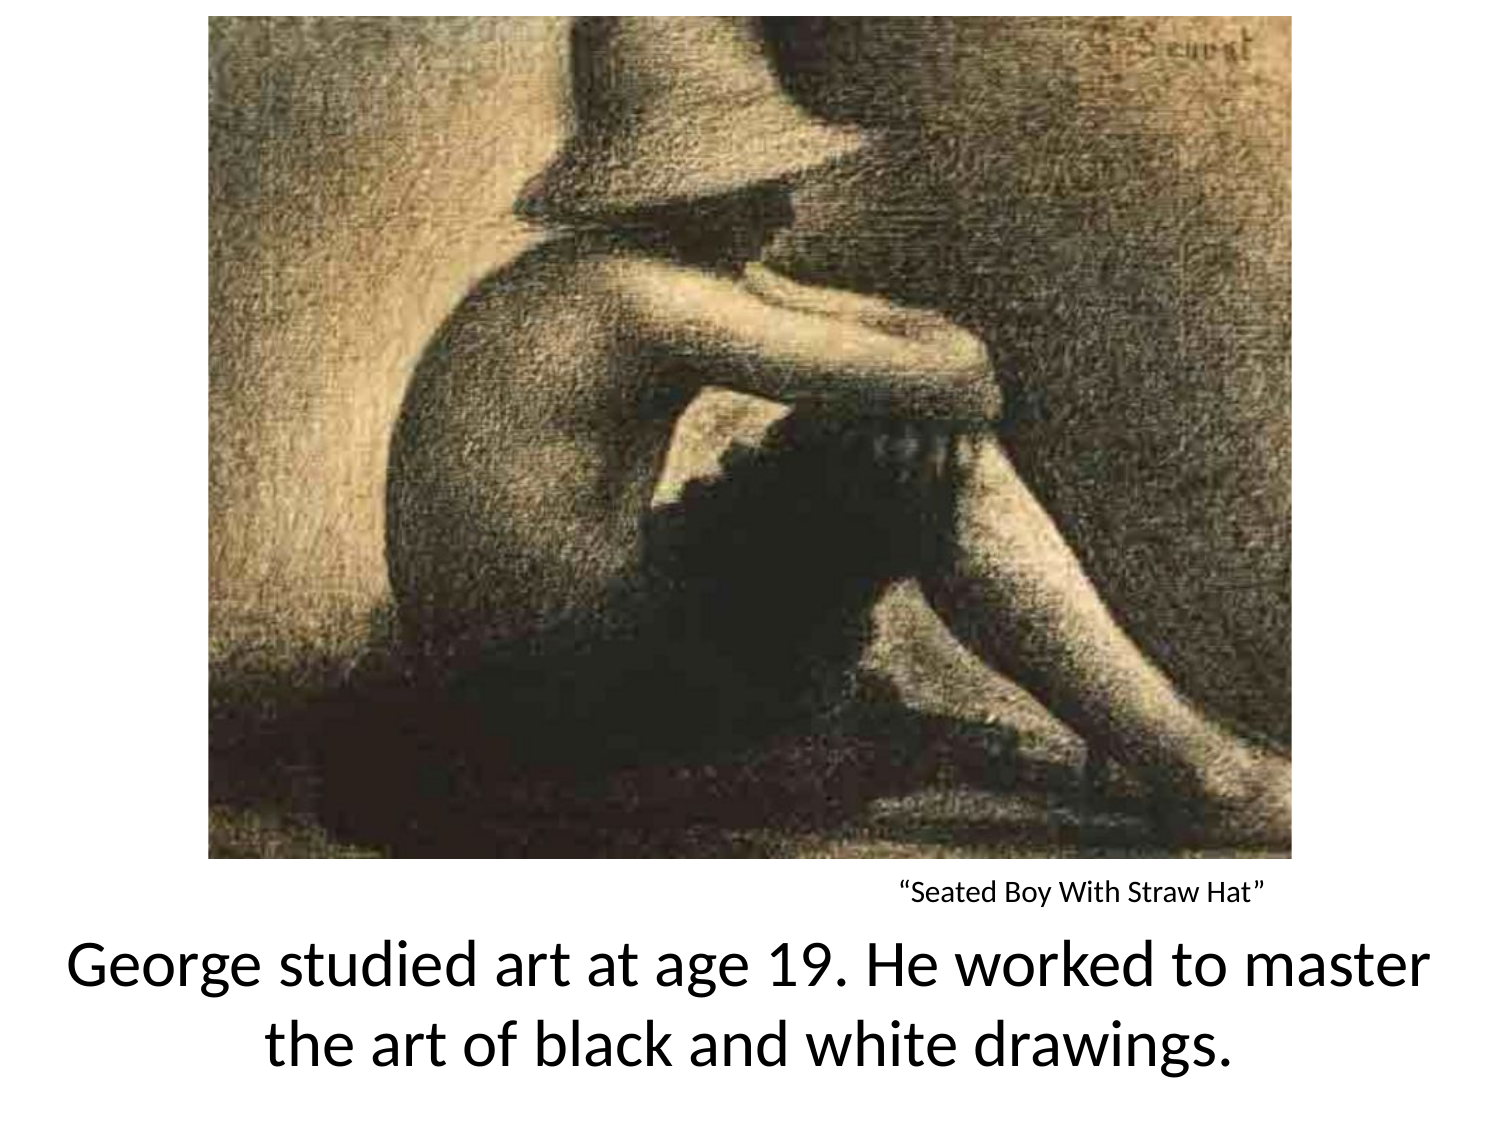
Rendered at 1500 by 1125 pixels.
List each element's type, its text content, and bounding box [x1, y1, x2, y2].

text_box George studied art at age 19. He worked to master the art of black and white drawings. [43, 912, 1457, 1125]
text_box “Seated Boy With Straw Hat” [883, 866, 1292, 917]
picture [208, 0, 1292, 860]
